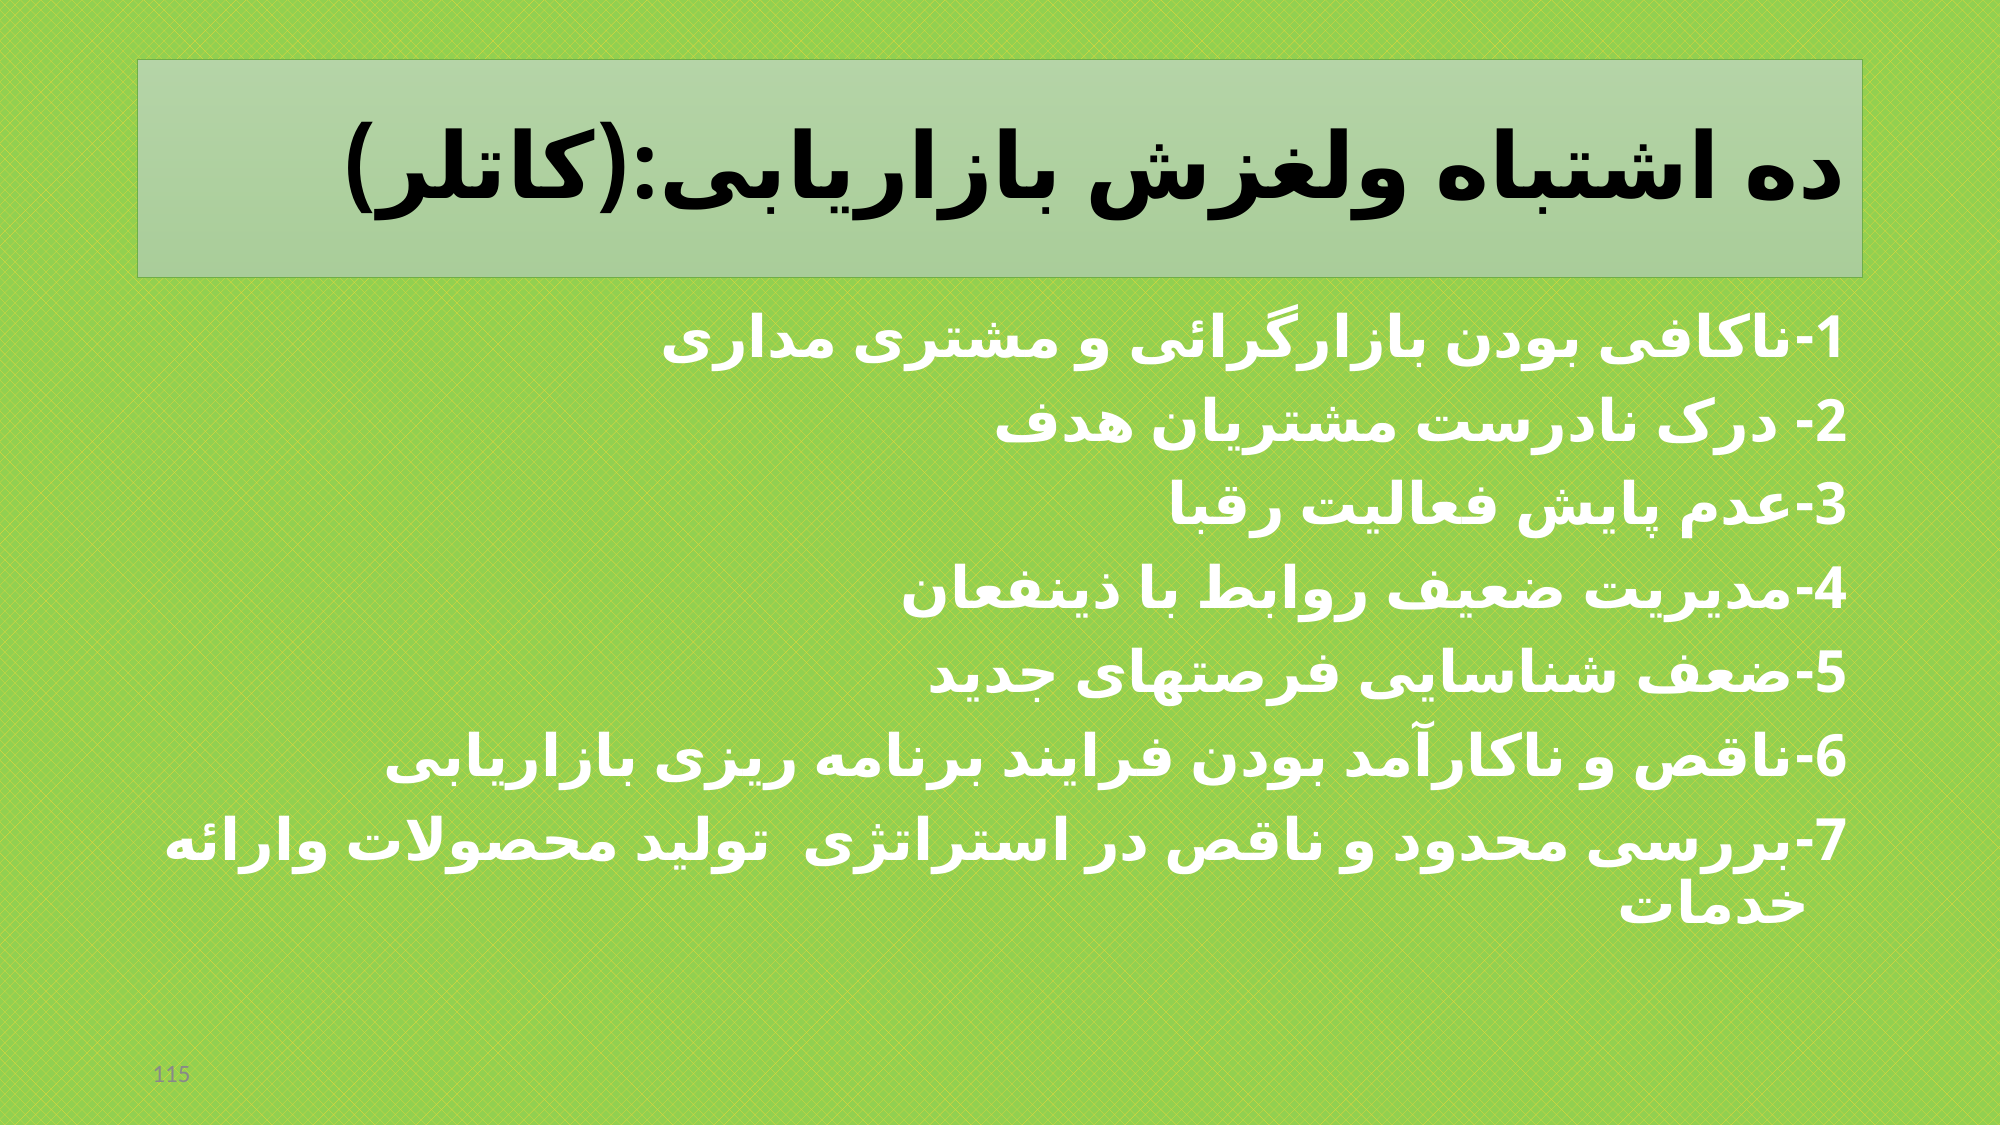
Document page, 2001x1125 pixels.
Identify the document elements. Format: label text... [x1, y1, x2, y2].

title ده اشتباه ولغزش بازاریابی:(کاتلر) [137, 59, 1863, 278]
slide_number 115 [137, 1042, 588, 1103]
list 1-ناکافی بودن بازارگرائی و مشتری مداری 2- درک نادرست مشتریان هدف 3-عدم پایش فعالیت رقبا 4-مدیریت ضعیف روابط با ذینفعان 5-ضعف شناسایی فرصتهای جدید 6-ناقص و ناکارآمد بودن فرایند برنامه ریزی بازاریابی 7-بررسی محدود و ناقص در استراتژی تولید محصولات وارائه خدمات [137, 299, 1863, 1014]
